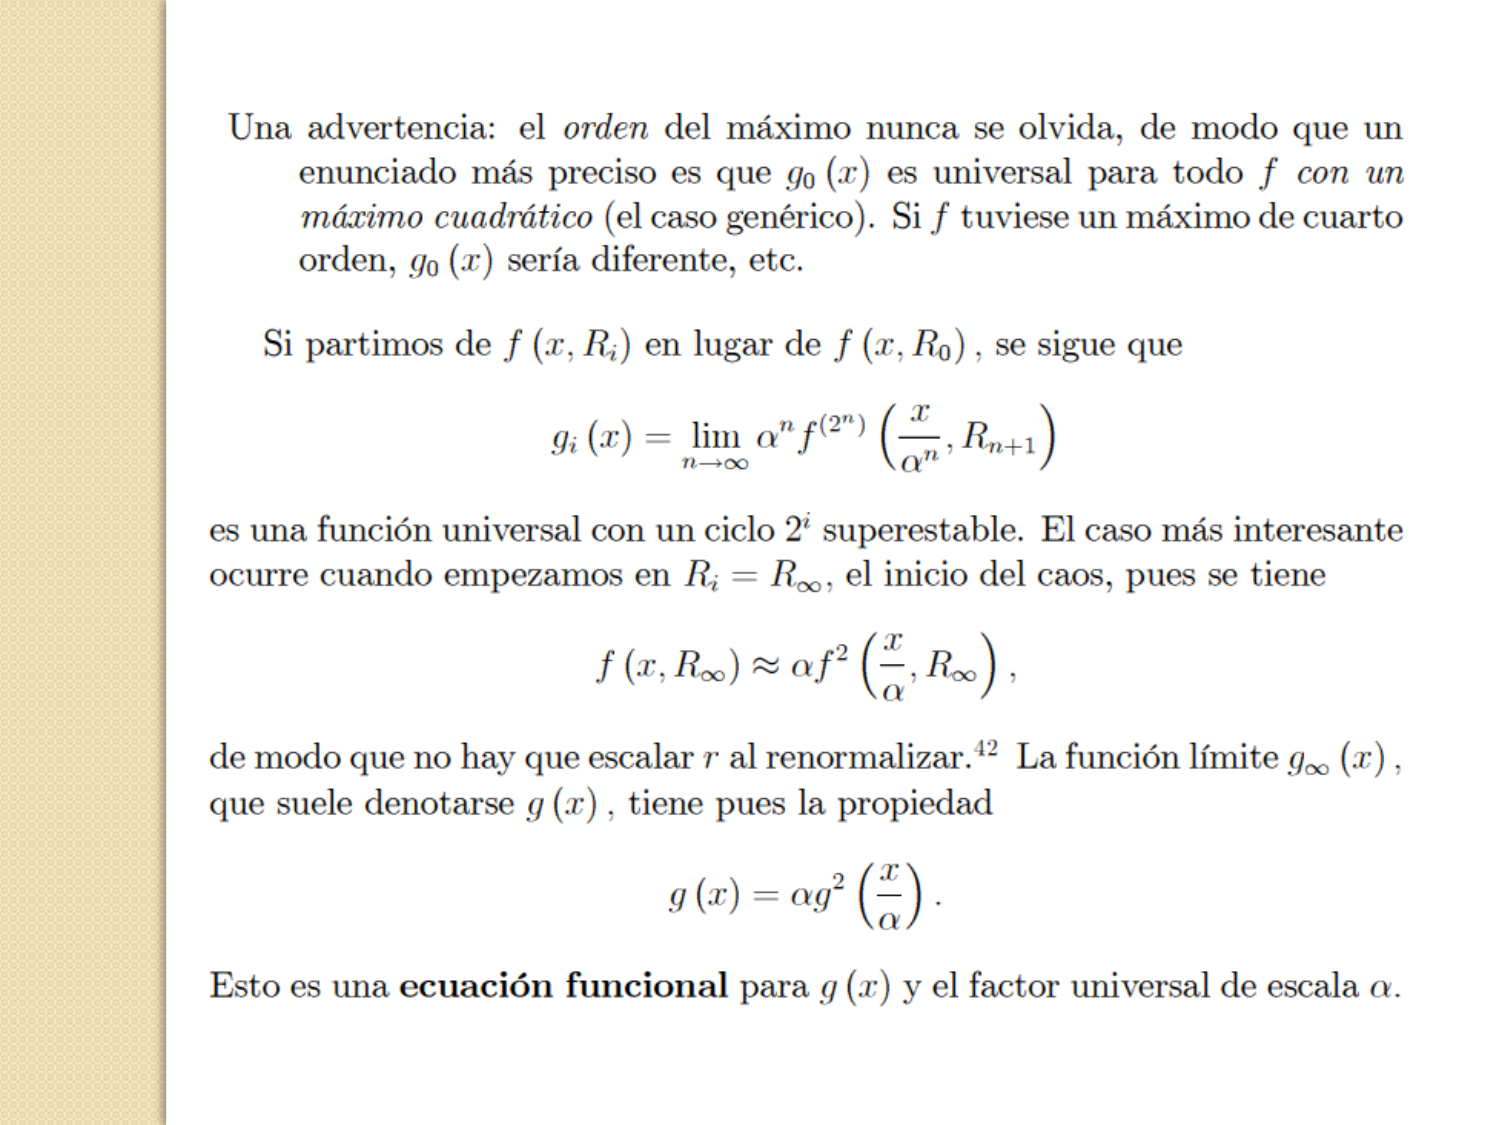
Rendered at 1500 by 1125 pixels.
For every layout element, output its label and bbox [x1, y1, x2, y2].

picture [206, 101, 1424, 1011]
